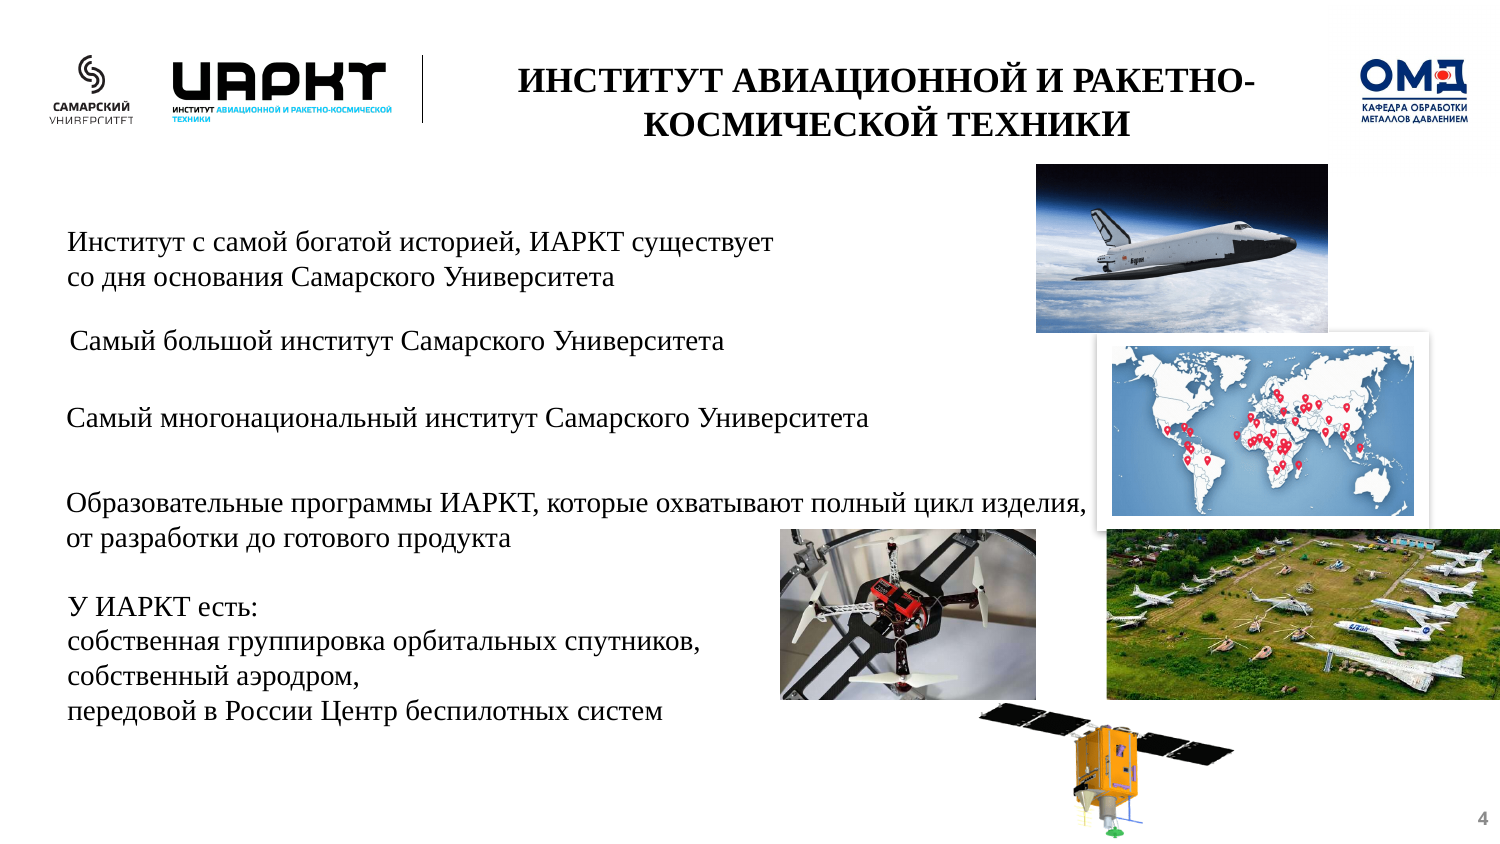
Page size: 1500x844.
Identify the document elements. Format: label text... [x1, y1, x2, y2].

picture [49, 55, 133, 124]
picture [780, 529, 1036, 700]
text_box У ИАРКТ есть: собственная группировка орбитальных спутников, собственный аэродром, передовой в России Центр беспилотных систем [52, 579, 724, 734]
text_box ИНСТИТУТ АВИАЦИОННОЙ И РАКЕТНО-КОСМИЧЕСКОЙ ТЕХНИКИ [423, 51, 1328, 150]
picture [1111, 346, 1415, 517]
text_box [970, 701, 1243, 844]
picture [1106, 529, 1500, 700]
text_box Образовательные программы ИАРКТ, которые охватывают полный цикл изделия, от разработки до готового продукта [51, 475, 1106, 561]
slide_number 4 [1447, 796, 1500, 842]
text_box Самый многонациональный институт Самарского Университета [51, 391, 885, 442]
picture [1035, 4, 1500, 334]
text_box Самый большой институт Самарского Университета [54, 314, 741, 365]
picture [169, 54, 392, 124]
text_box Институт с самой богатой историей, ИАРКТ существует со дня основания Самарского Университета [52, 215, 797, 300]
